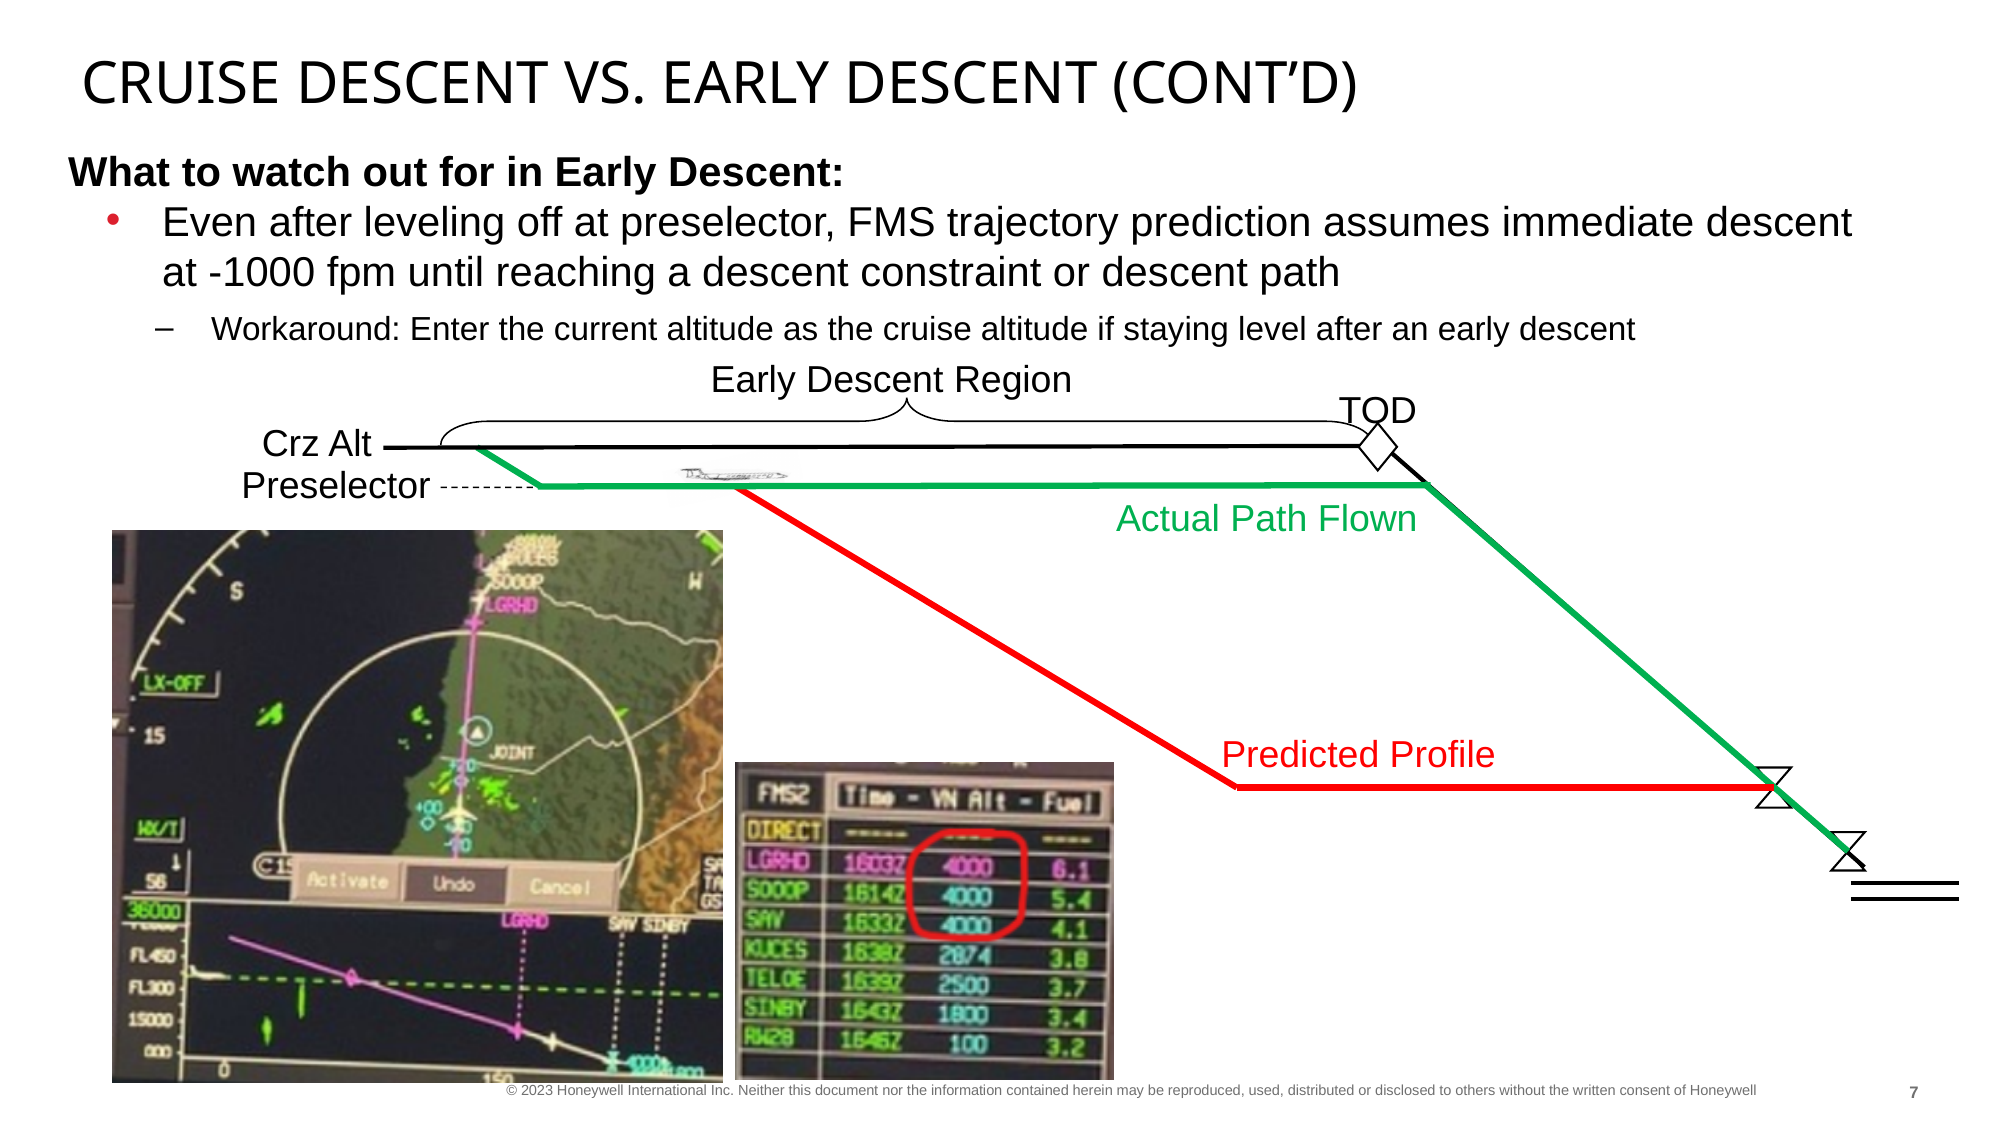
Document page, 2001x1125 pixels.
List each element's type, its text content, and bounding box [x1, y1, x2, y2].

list What to watch out for in Early Descent: Even after leveling off at preselector, FMS trajectory prediction assumes immediate descent at -1000 fpm until reaching a descent constraint or descent path Workaround: Enter the current altitude as the cruise altitude if staying level after an early descent [53, 136, 1875, 358]
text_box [250, 355, 1959, 900]
slide_number 7 [1837, 1062, 1919, 1102]
picture [112, 530, 723, 1083]
title Cruise descent vs. early descent (cont’d) [81, 52, 1919, 122]
picture [735, 900, 1114, 1081]
